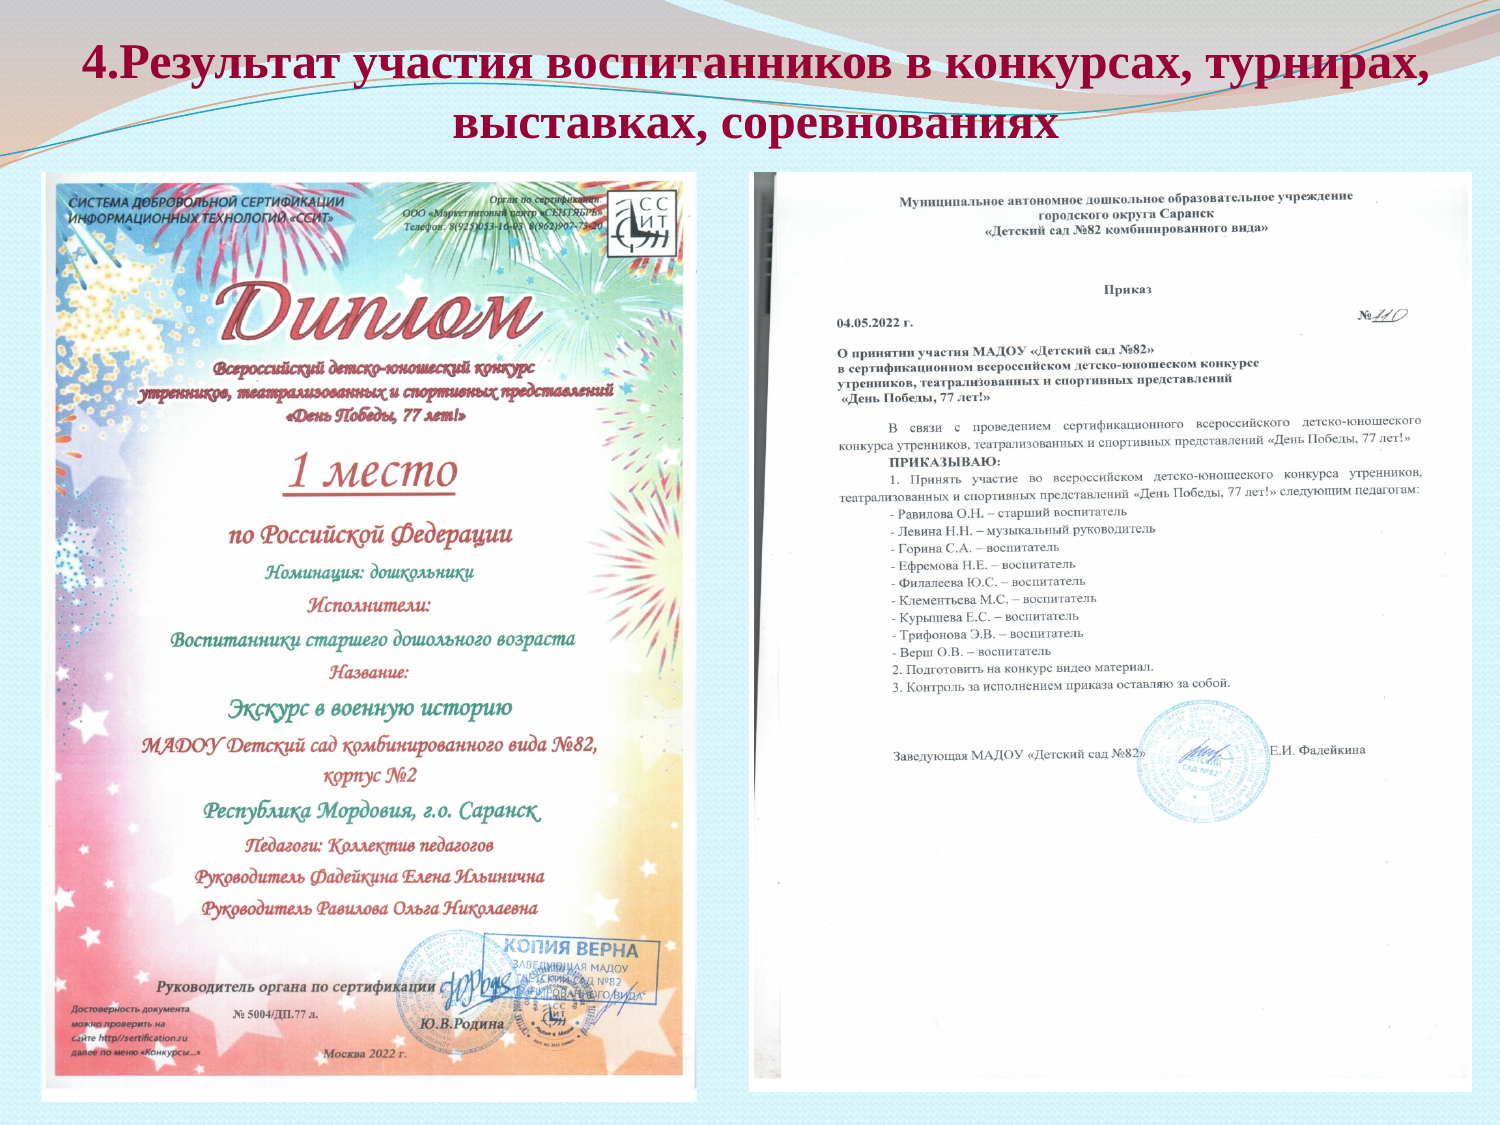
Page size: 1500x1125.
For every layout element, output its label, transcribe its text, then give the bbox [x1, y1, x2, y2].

title 4.Результат участия воспитанников в конкурсах, турнирах, выставках, соревнованиях [41, 19, 1471, 149]
picture [41, 172, 697, 1102]
picture [749, 172, 1473, 1093]
